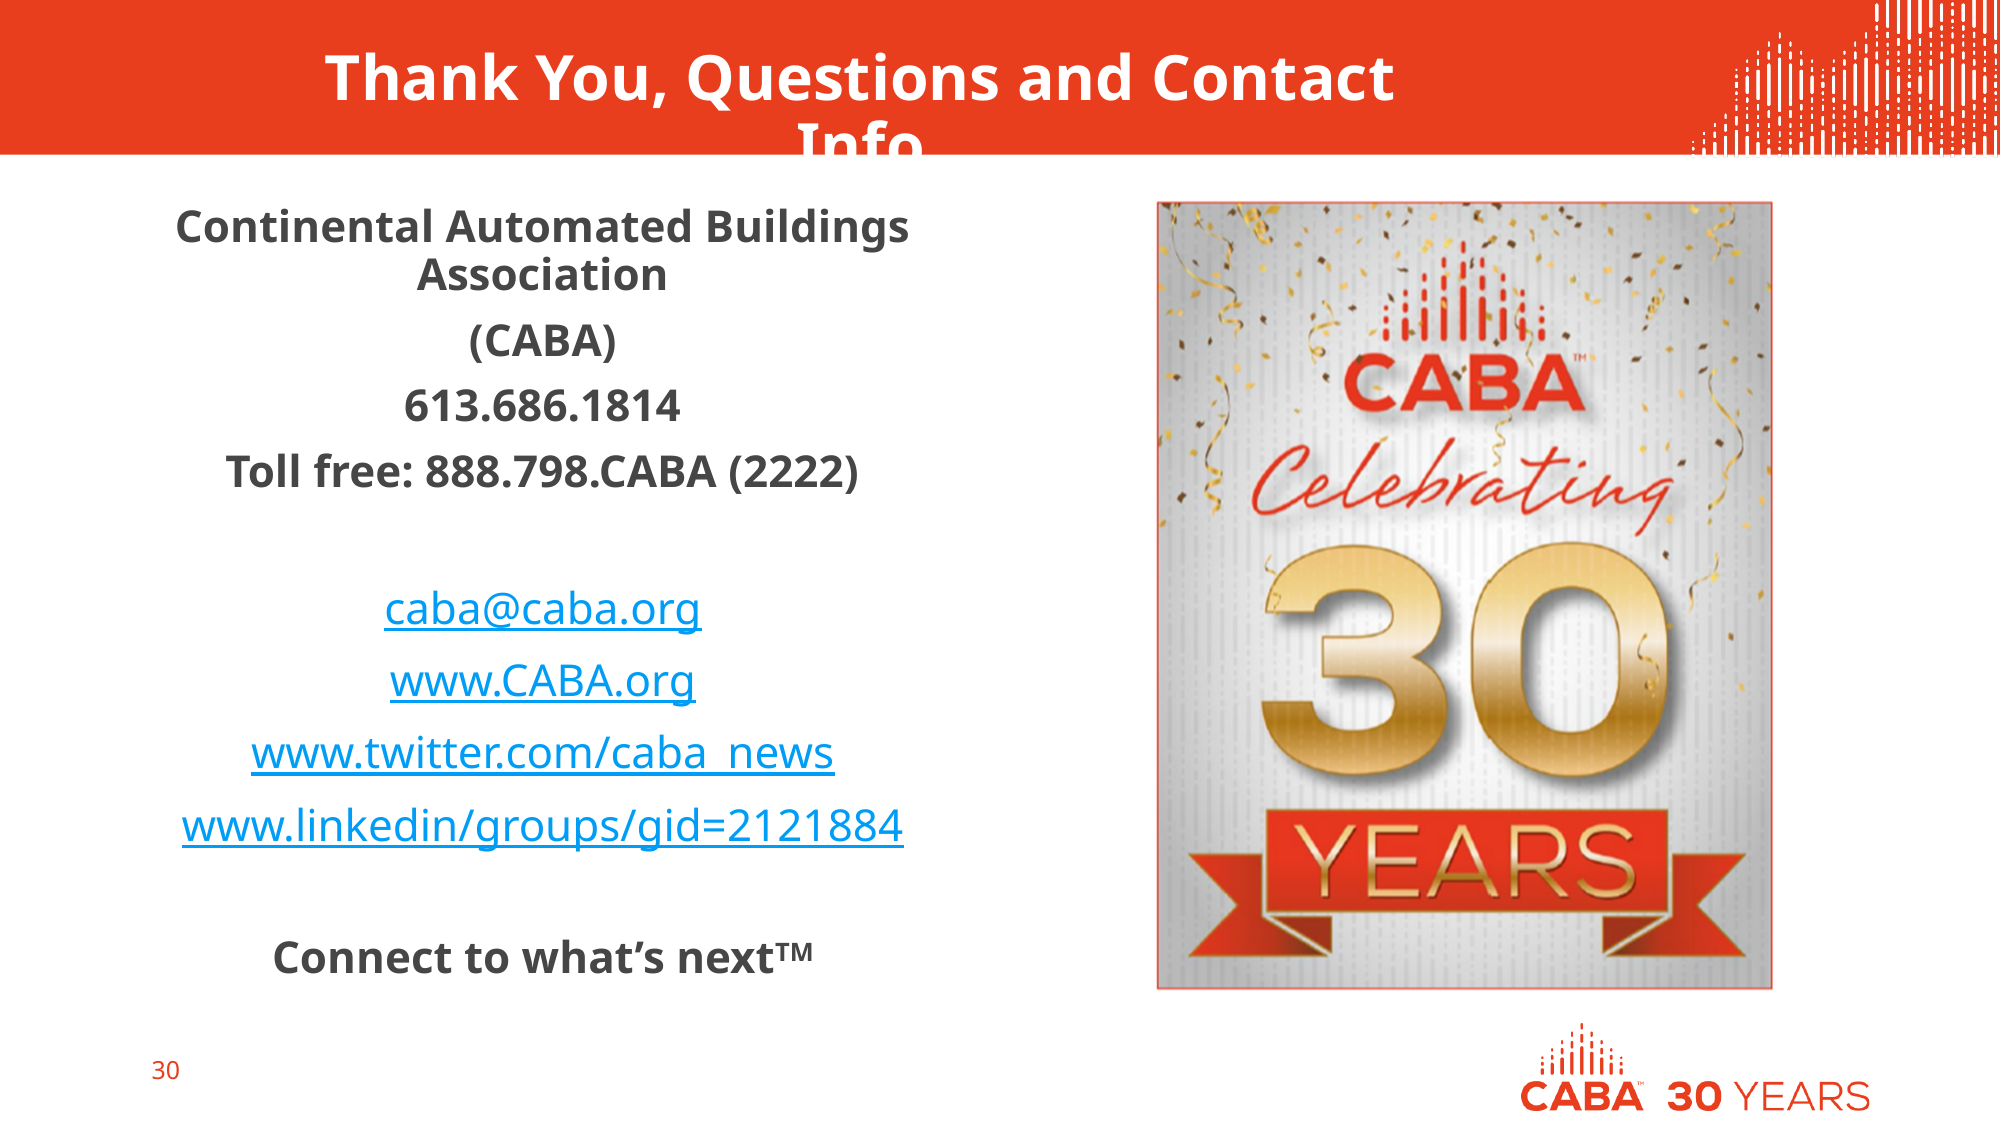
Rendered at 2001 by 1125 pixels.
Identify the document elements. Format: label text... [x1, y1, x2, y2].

slide_number 30 [136, 1042, 239, 1101]
picture [1521, 1023, 1870, 1111]
title Thank You, Questions and Contact Info [296, 39, 1425, 113]
list Continental Automated Buildings Association (CABA) 613.686.1814 Toll free: 888.798.CABA (2222) caba@caba.org www.CABA.org www.twitter.com/caba_news www.linkedin/groups/gid=2121884 Connect to what’s nextTM [69, 197, 1017, 997]
picture [1150, 197, 1778, 997]
